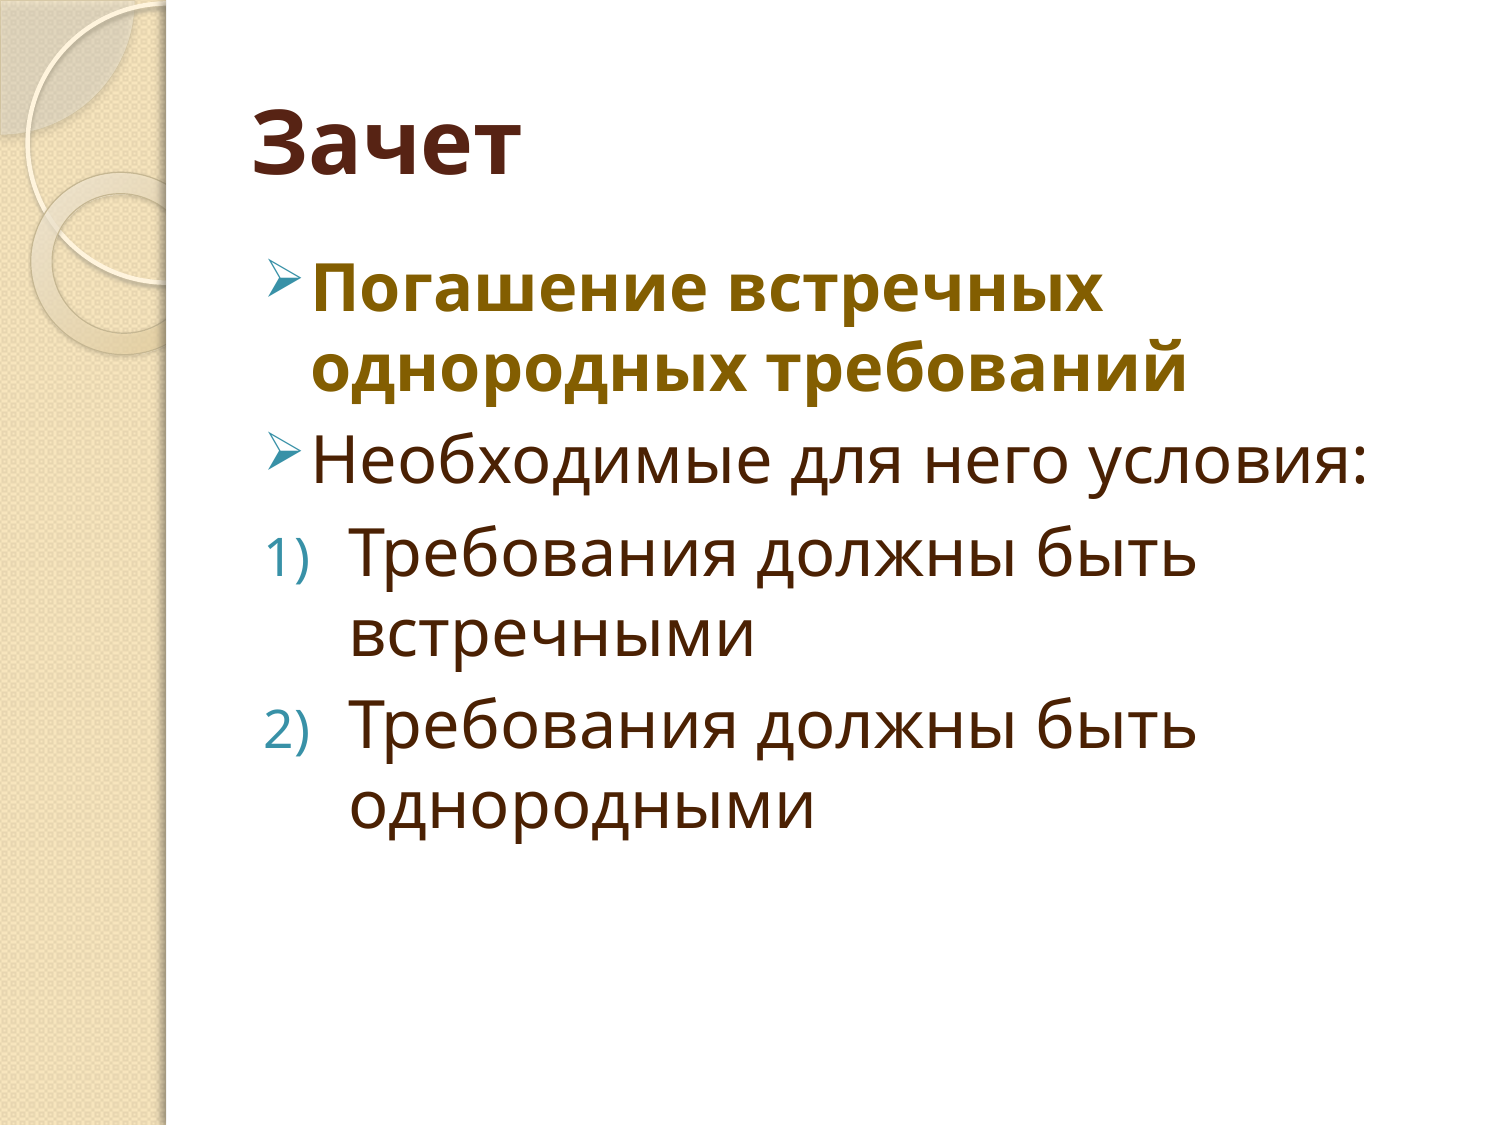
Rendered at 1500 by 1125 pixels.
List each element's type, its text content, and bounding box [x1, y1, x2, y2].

list Погашение встречных однородных требований Необходимые для него условия: Требования должны быть встречными Требования должны быть однородными [235, 237, 1466, 1025]
title Зачет [235, 45, 1466, 233]
